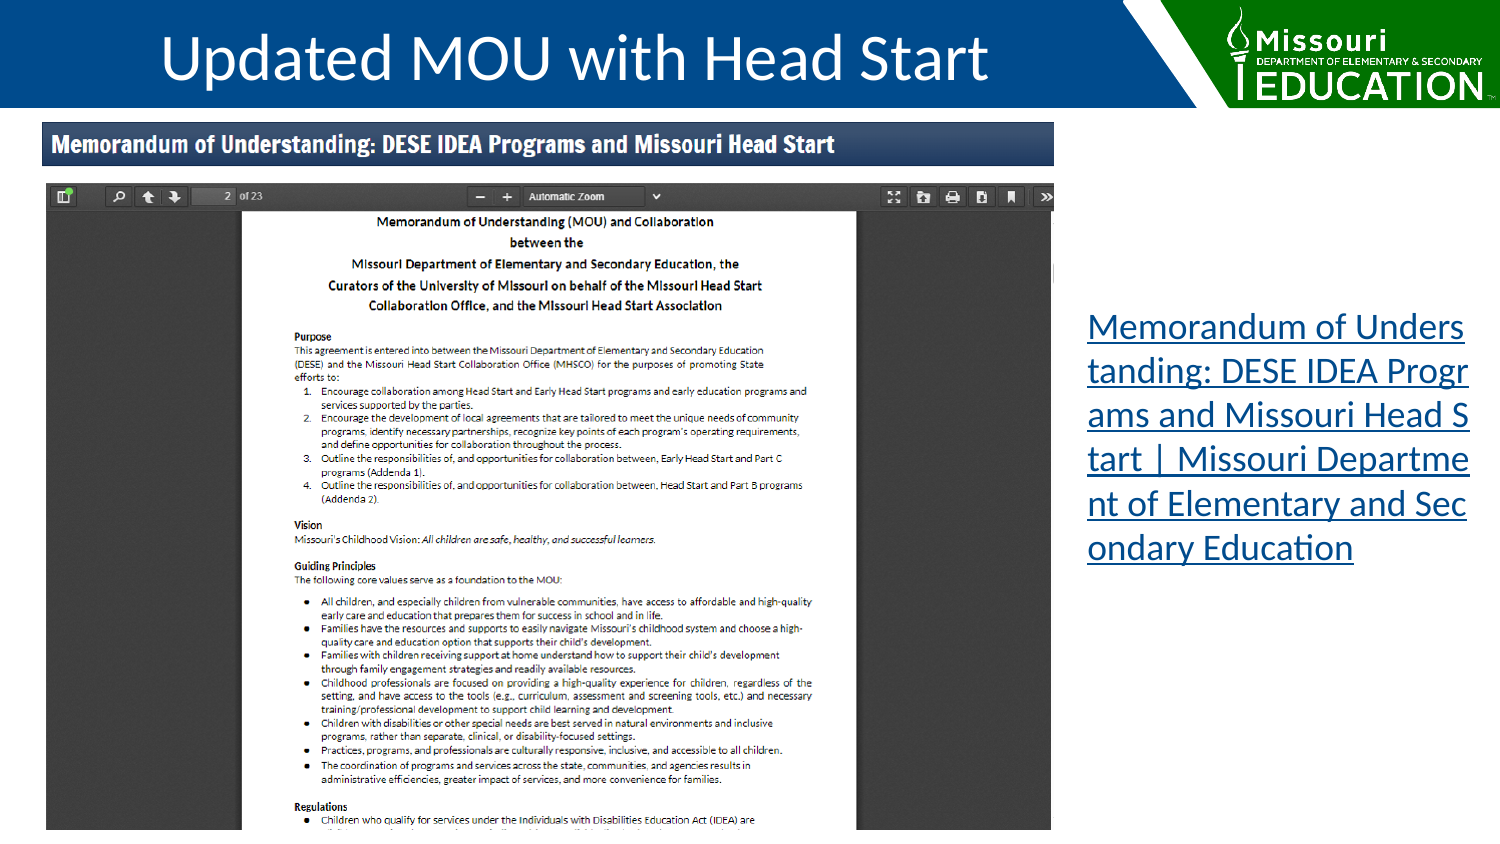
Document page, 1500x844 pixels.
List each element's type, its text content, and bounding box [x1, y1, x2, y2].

picture [1224, 2, 1498, 103]
title Updated MOU with Head Start [50, 5, 1100, 104]
text_box Memorandum of Understanding: DESE IDEA Programs and Missouri Head Start | Missouri Department of Elementary and Secondary Education [1072, 279, 1486, 362]
picture [39, 119, 1054, 830]
